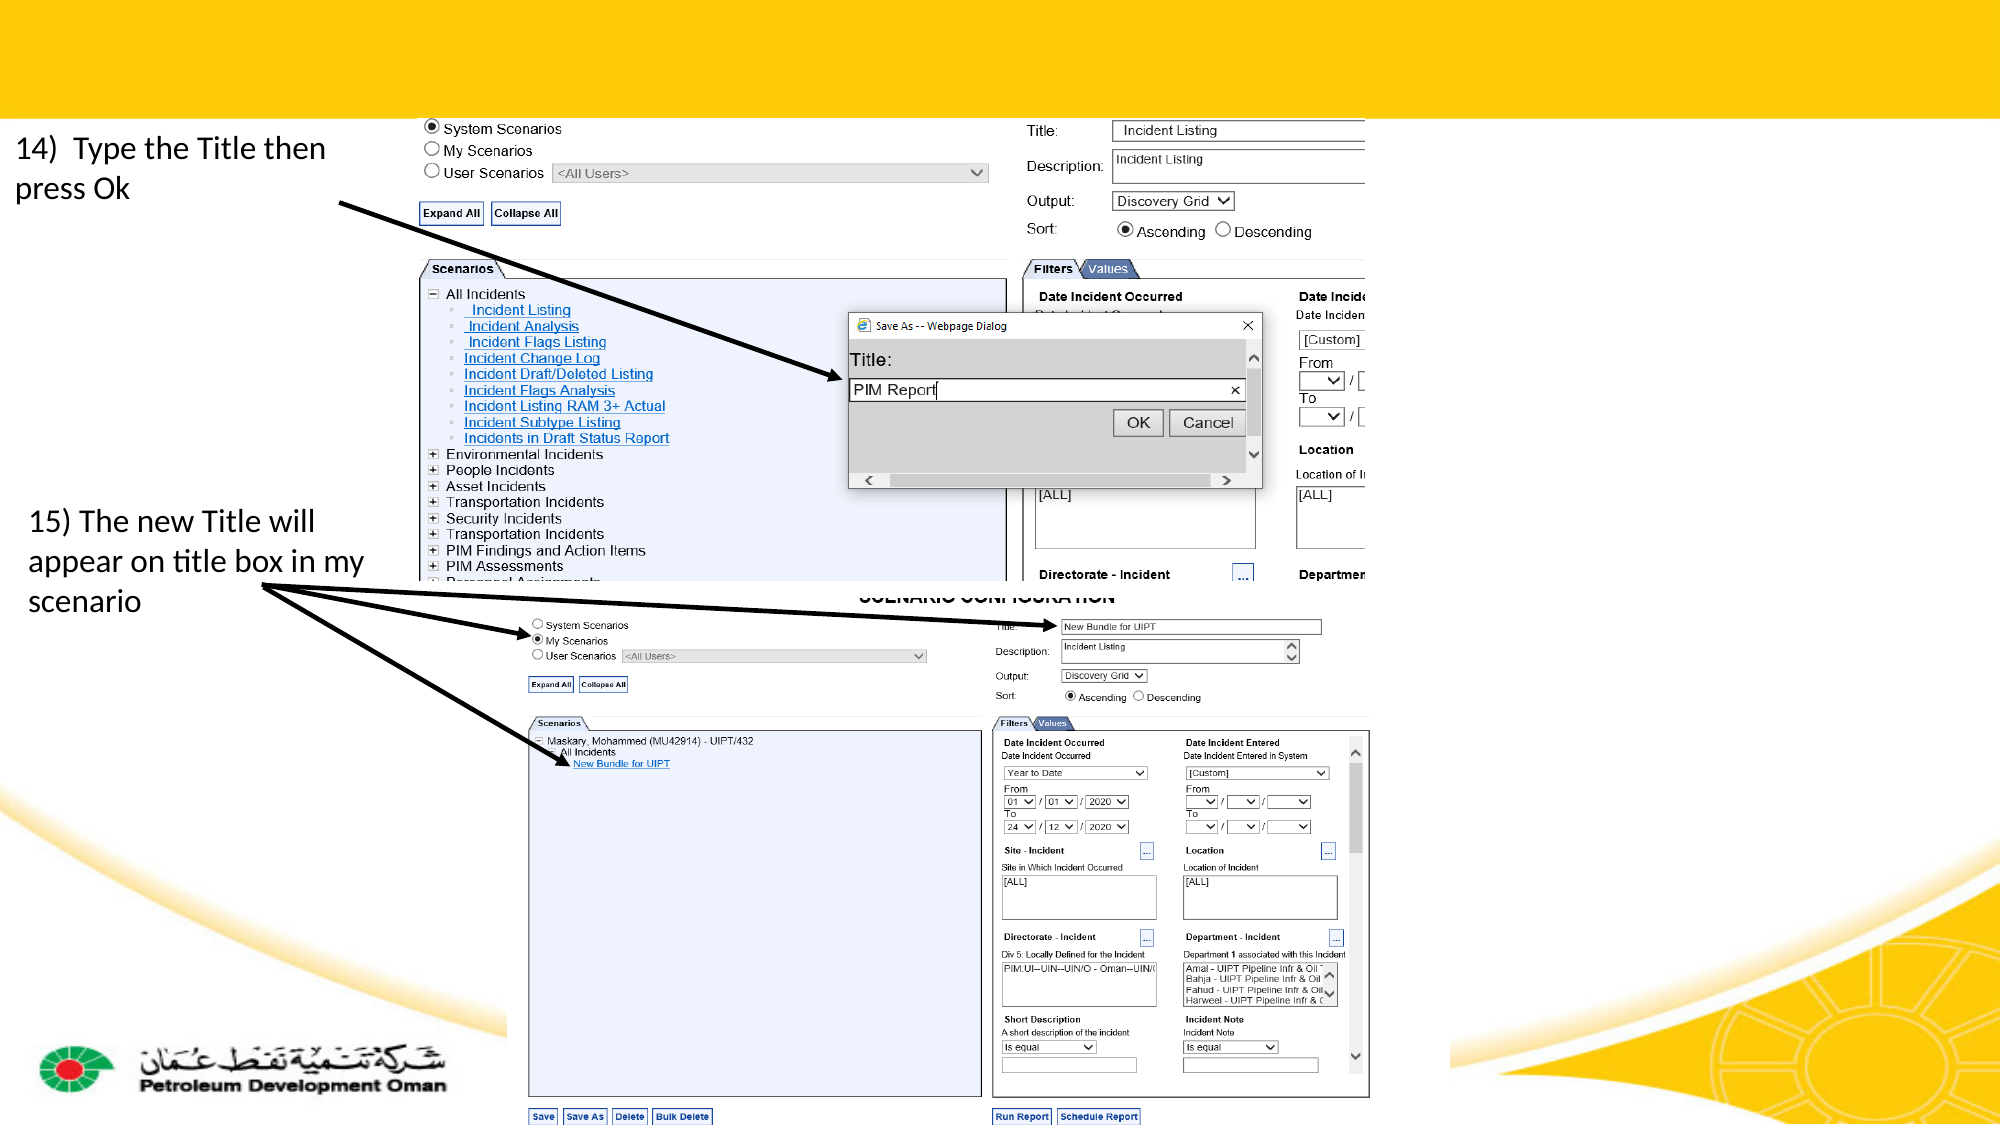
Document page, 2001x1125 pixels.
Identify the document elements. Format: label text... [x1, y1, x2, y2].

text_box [338, 202, 843, 380]
picture [0, 0, 2000, 1125]
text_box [261, 584, 532, 637]
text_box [574, 589, 1058, 627]
text_box 15) The new Title will appear on title box in my scenario [13, 491, 387, 627]
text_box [263, 589, 571, 767]
text_box 14) Type the Title then press Ok [0, 119, 400, 214]
